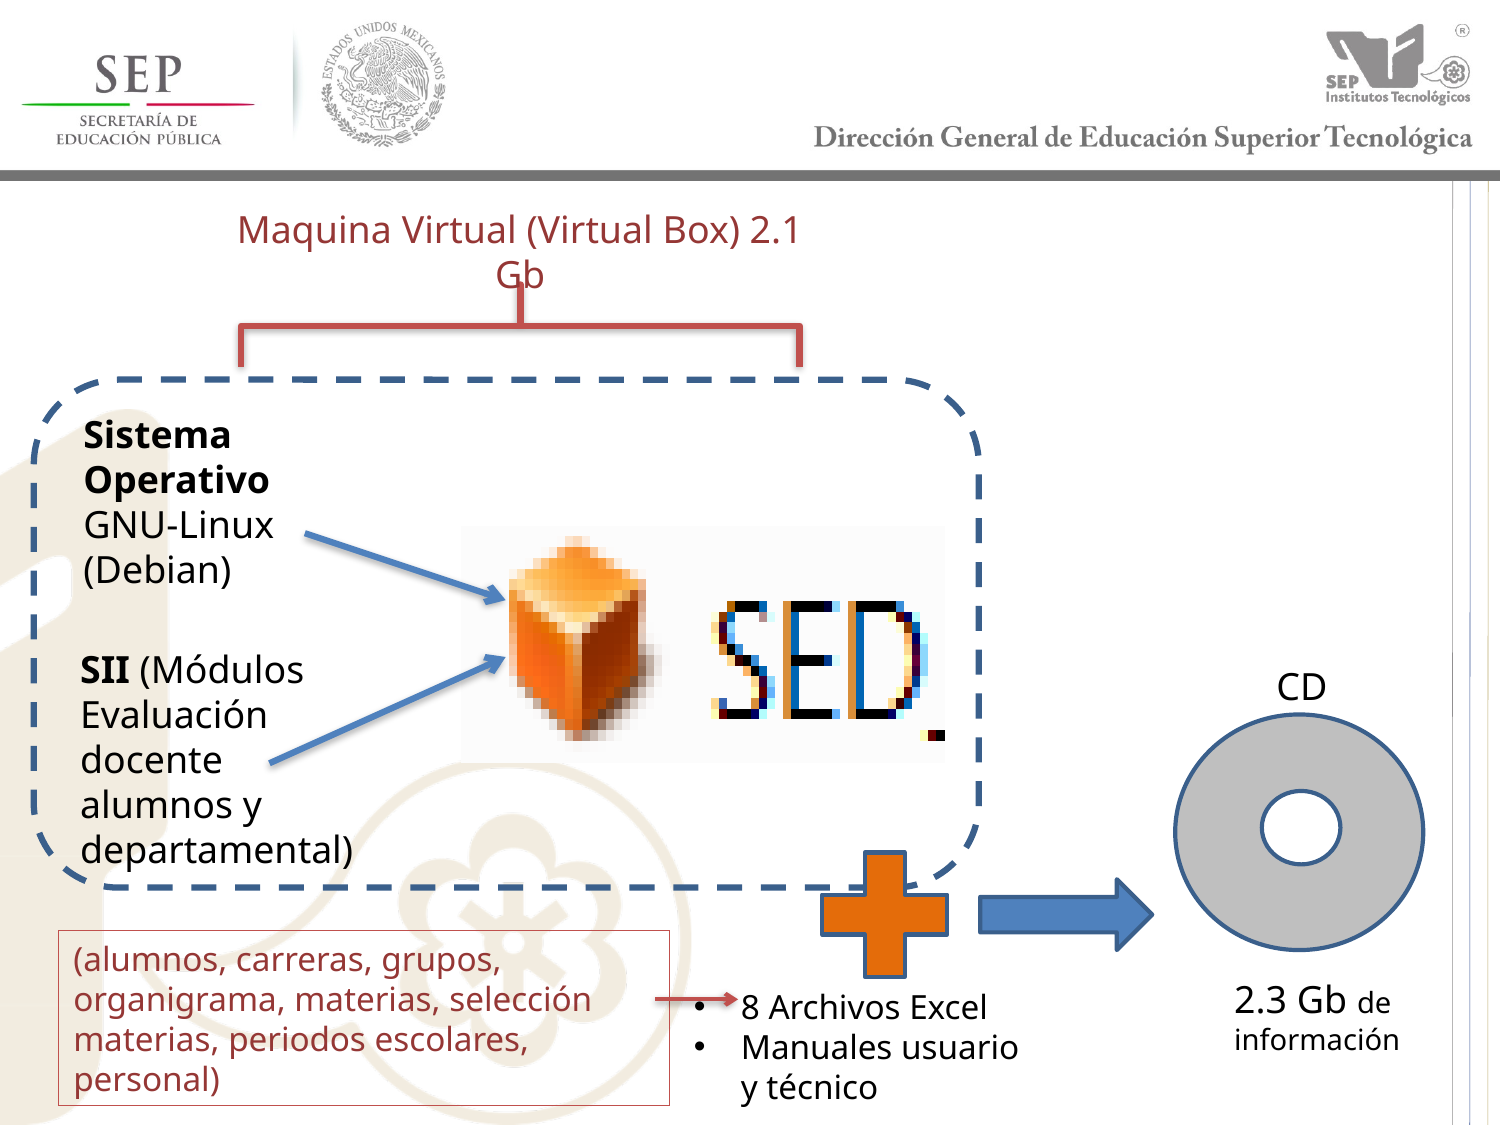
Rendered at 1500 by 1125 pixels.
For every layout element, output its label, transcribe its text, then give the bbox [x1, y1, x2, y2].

text_box [820, 936, 949, 979]
text_box 8 Archivos Excel Manuales usuario y técnico [679, 978, 1058, 1114]
text_box (alumnos, carreras, grupos, organigrama, materias, selección materias, periodos escolares, personal) [58, 936, 670, 1106]
picture [0, 409, 692, 1125]
text_box Maquina Virtual (Virtual Box) 2.1 Gb [218, 199, 822, 304]
text_box [980, 877, 1155, 953]
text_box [1174, 714, 1424, 951]
picture [0, 0, 1500, 181]
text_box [33, 379, 979, 928]
text_box [238, 304, 803, 368]
text_box CD [1261, 655, 1349, 712]
text_box 2.3 Gb de información [1219, 968, 1424, 1064]
